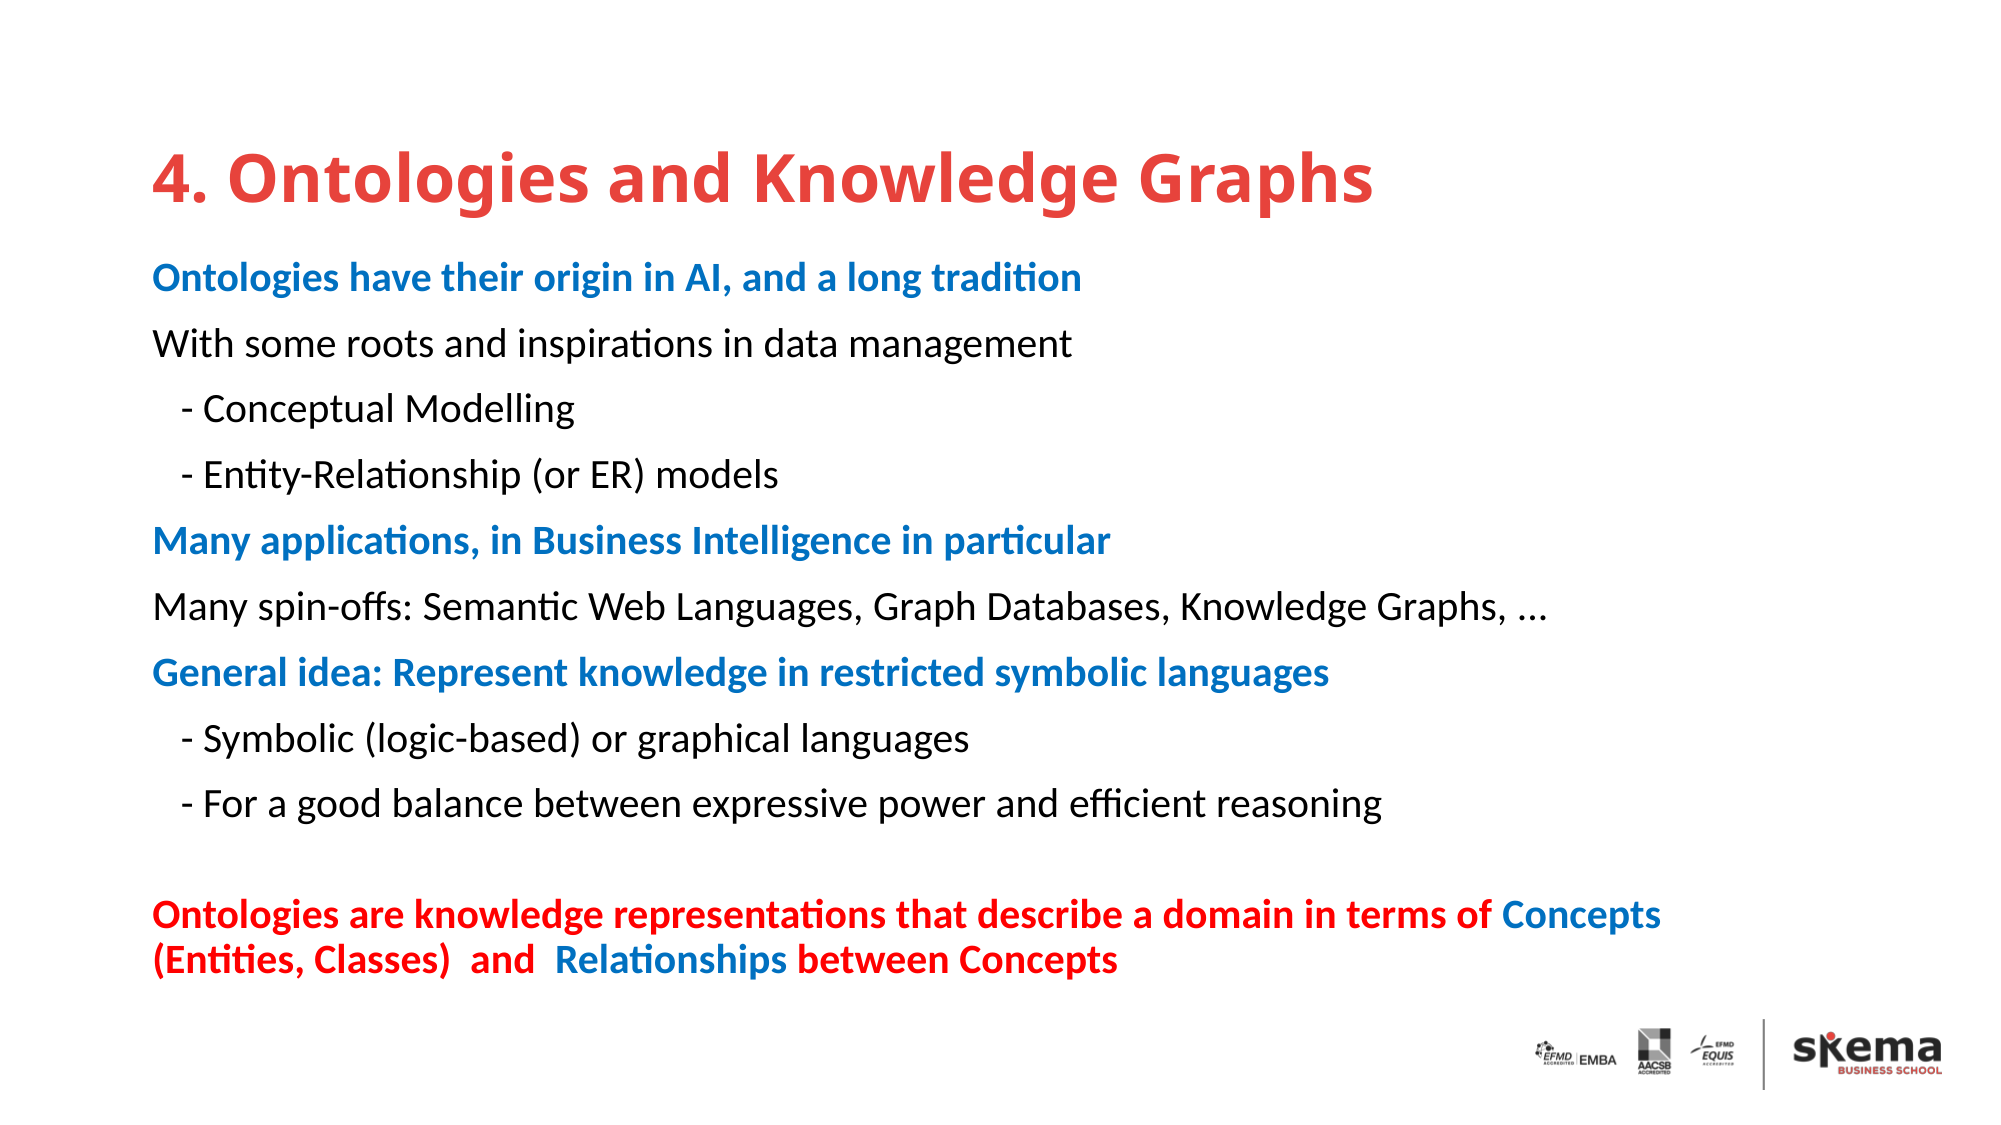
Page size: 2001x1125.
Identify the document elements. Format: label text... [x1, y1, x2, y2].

list Ontologies have their origin in AI, and a long tradition With some roots and inspirations in data management - Conceptual Modelling - Entity-Relationship (or ER) models Many applications, in Business Intelligence in particular Many spin-offs: Semantic Web Languages, Graph Databases, Knowledge Graphs, ... General idea: Represent knowledge in restricted symbolic languages - Symbolic (logic-based) or graphical languages - For a good balance between expressive power and efficient reasoning Ontologies are knowledge representations that describe a domain in terms of Concepts (Entities, Classes) and Relationships between Concepts [137, 247, 1854, 994]
title 4. Ontologies and Knowledge Graphs [137, 110, 1854, 225]
picture [1535, 1019, 1942, 1090]
